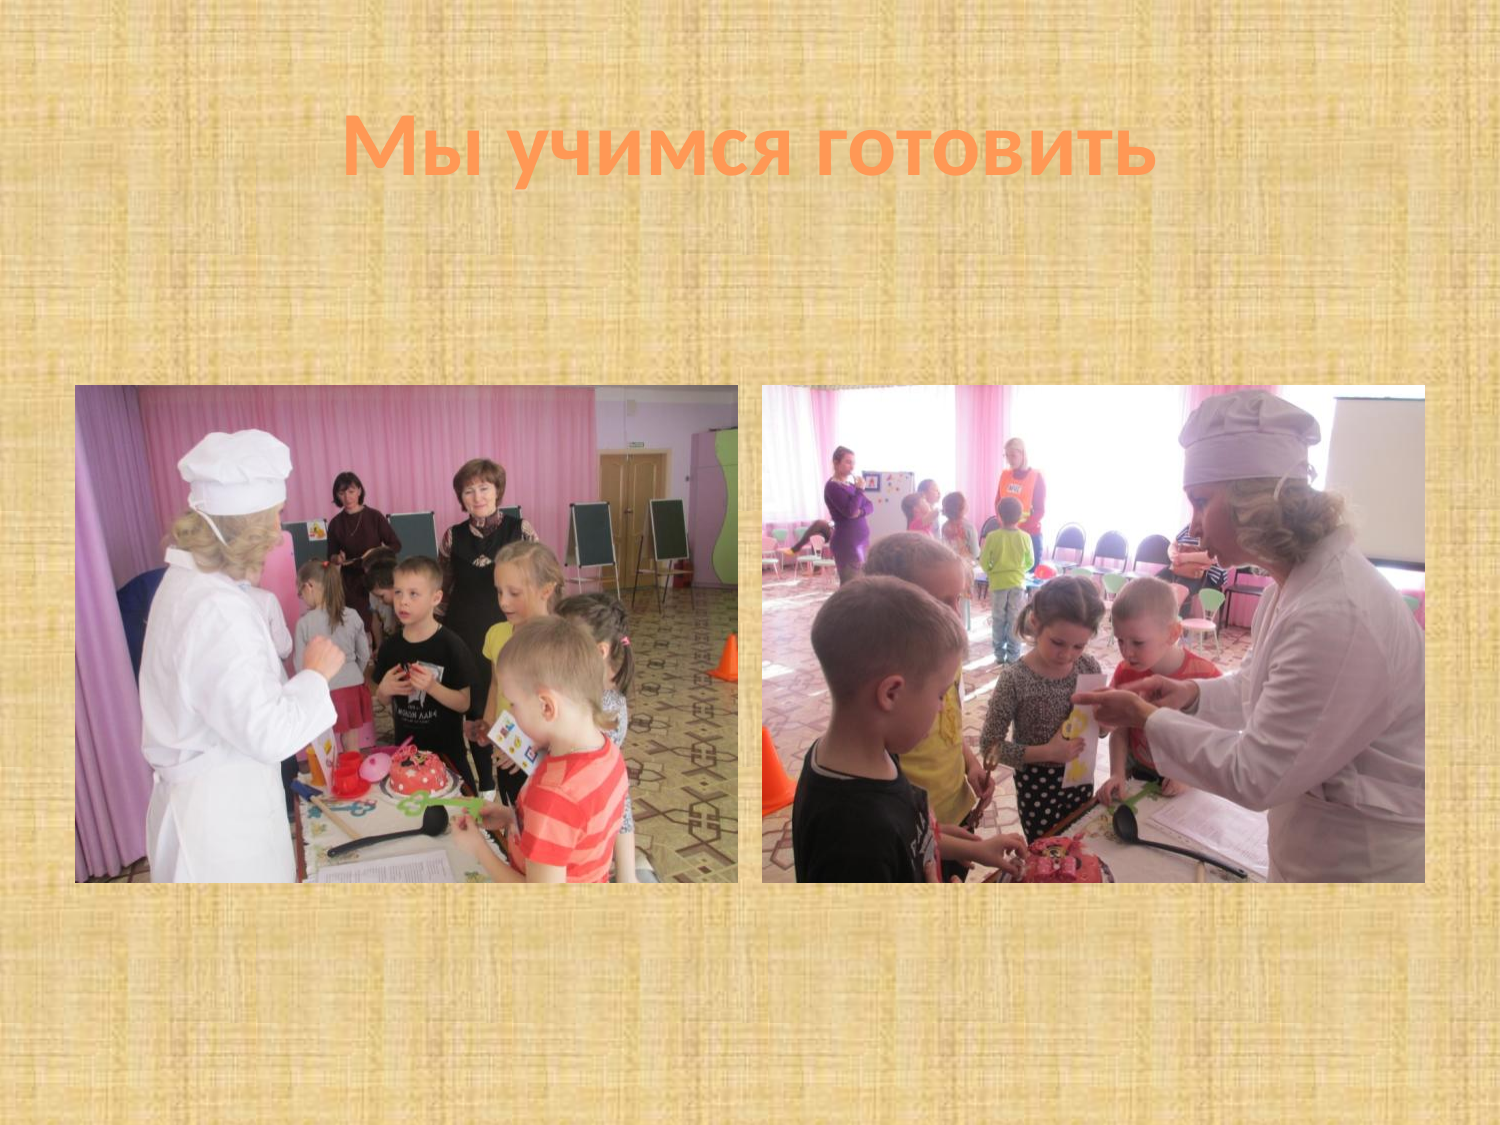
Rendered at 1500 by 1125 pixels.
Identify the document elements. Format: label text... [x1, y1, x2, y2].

picture [0, 0, 1500, 1125]
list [74, 384, 738, 883]
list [762, 384, 1426, 883]
title Мы учимся готовить [75, 45, 1425, 233]
